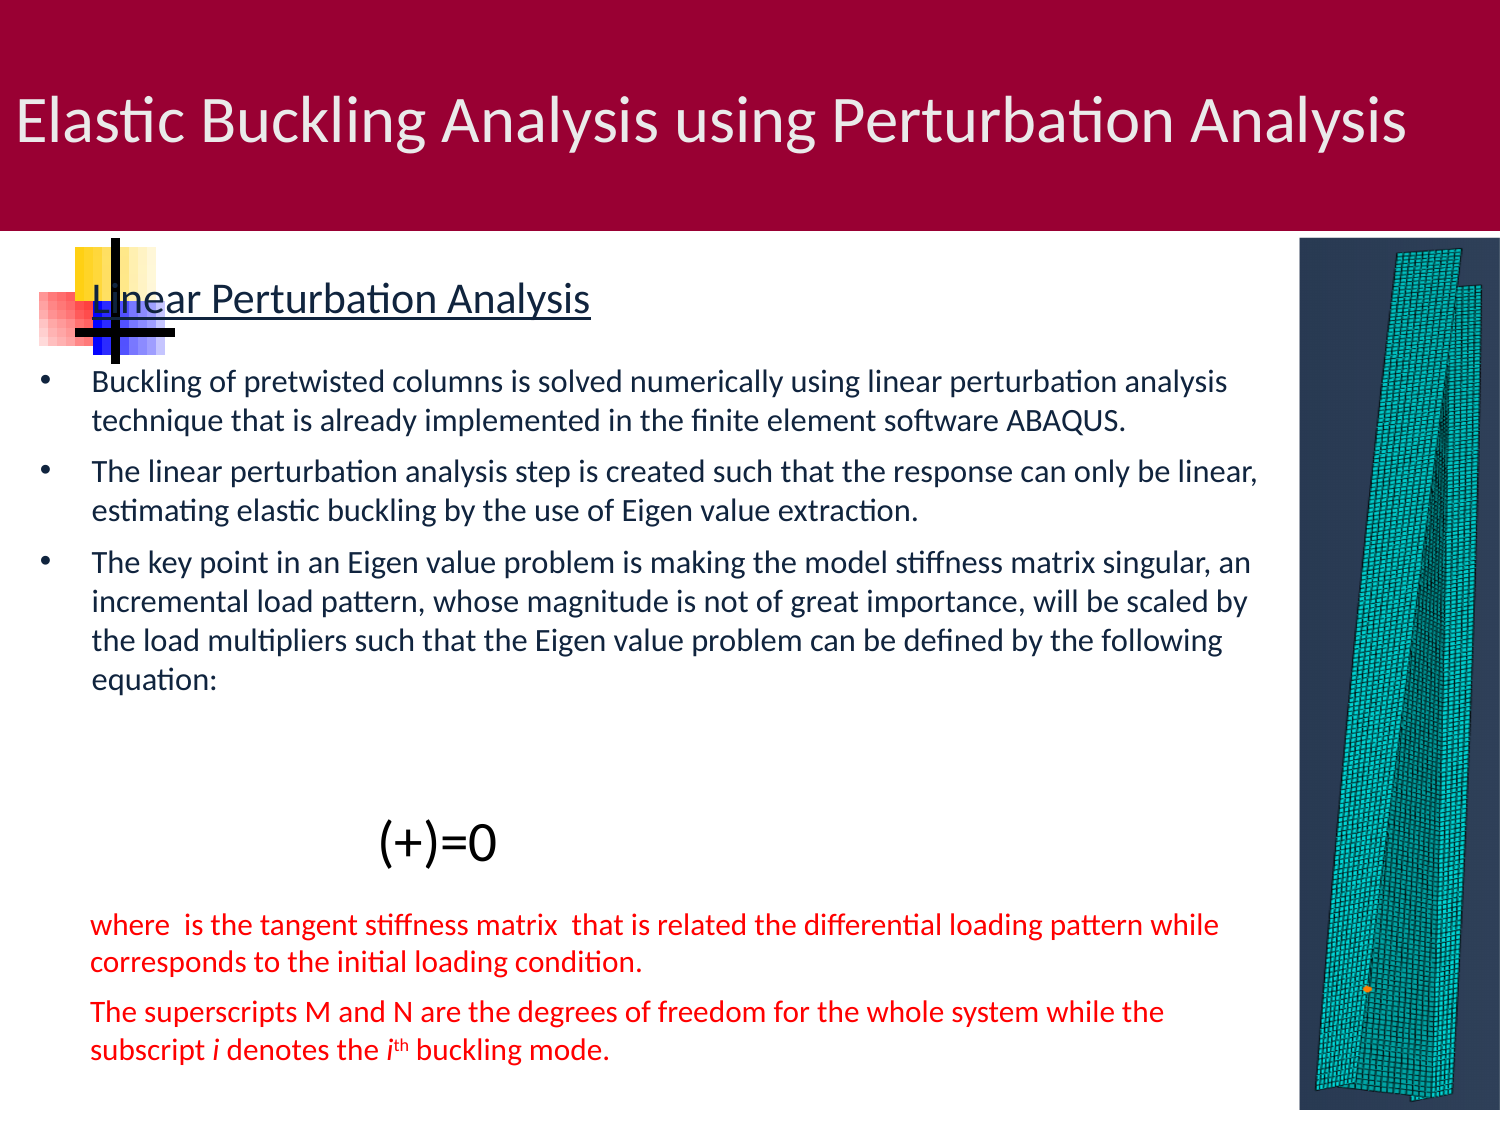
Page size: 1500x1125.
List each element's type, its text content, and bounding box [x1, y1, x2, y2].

title Elastic Buckling Analysis using Perturbation Analysis [0, 0, 1500, 231]
picture [963, 238, 1500, 1109]
picture [39, 229, 175, 364]
text_box [24, 976, 1300, 1104]
